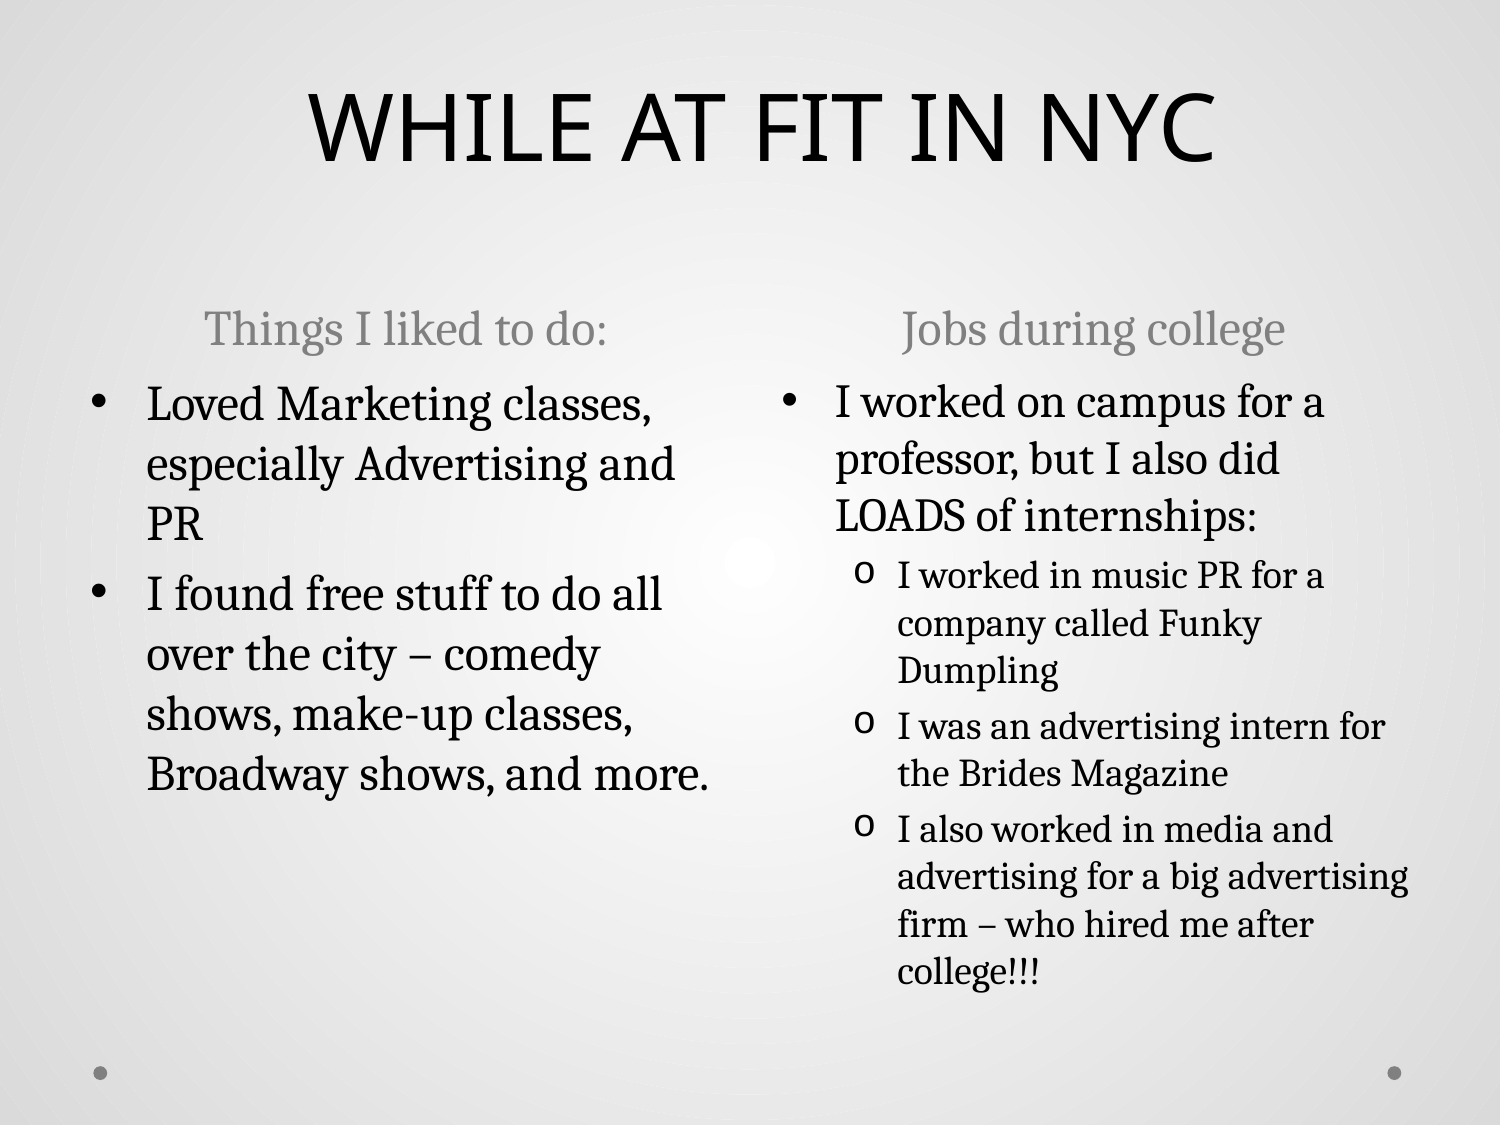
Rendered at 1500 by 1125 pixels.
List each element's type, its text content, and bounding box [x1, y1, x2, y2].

list Things I liked to do: [75, 262, 738, 363]
list Loved Marketing classes, especially Advertising and PR I found free stuff to do all over the city – comedy shows, make-up classes, Broadway shows, and more. [75, 363, 738, 1005]
title WHILE AT FIT IN NYC [87, 0, 1438, 188]
list I worked on campus for a professor, but I also did LOADS of internships: I worked in music PR for a company called Funky Dumpling I was an advertising intern for the Brides Magazine I also worked in media and advertising for a big advertising firm – who hired me after college!!! [766, 363, 1430, 1005]
list Jobs during college [762, 262, 1426, 363]
